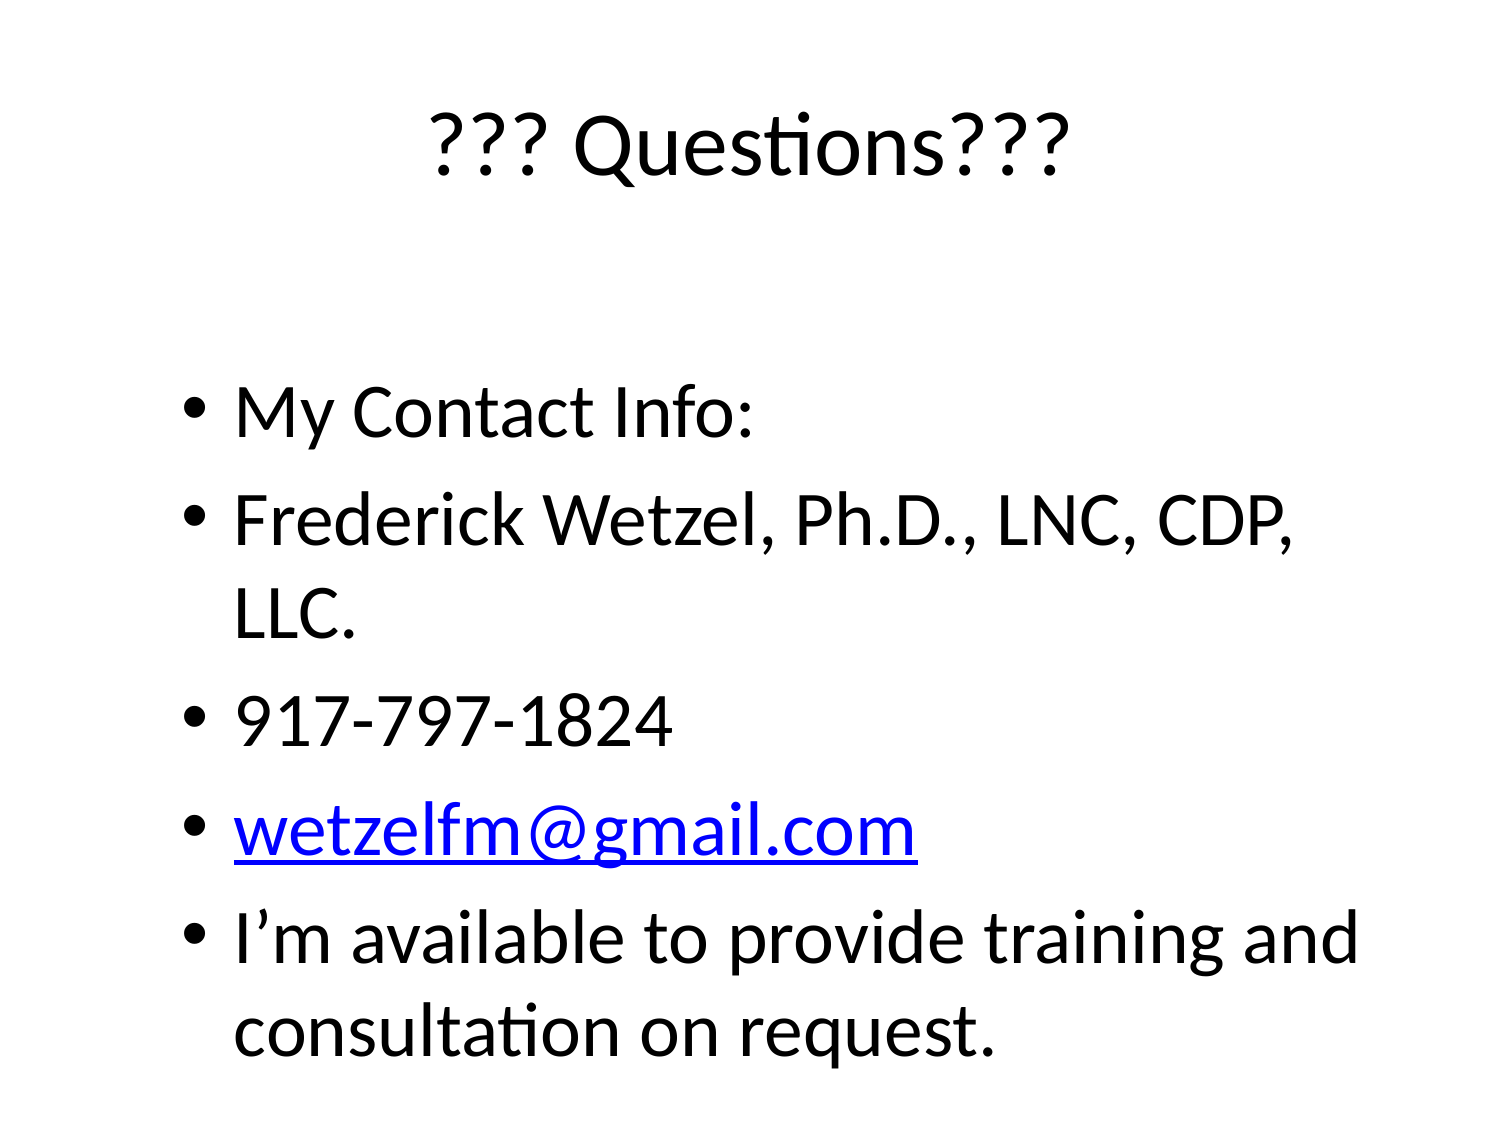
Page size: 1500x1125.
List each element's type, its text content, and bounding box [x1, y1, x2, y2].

title ??? Questions??? [75, 45, 1425, 233]
list My Contact Info: Frederick Wetzel, Ph.D., LNC, CDP, LLC. 917-797-1824 wetzelfm@gmail.com I’m available to provide training and consultation on request. [166, 262, 1425, 1080]
